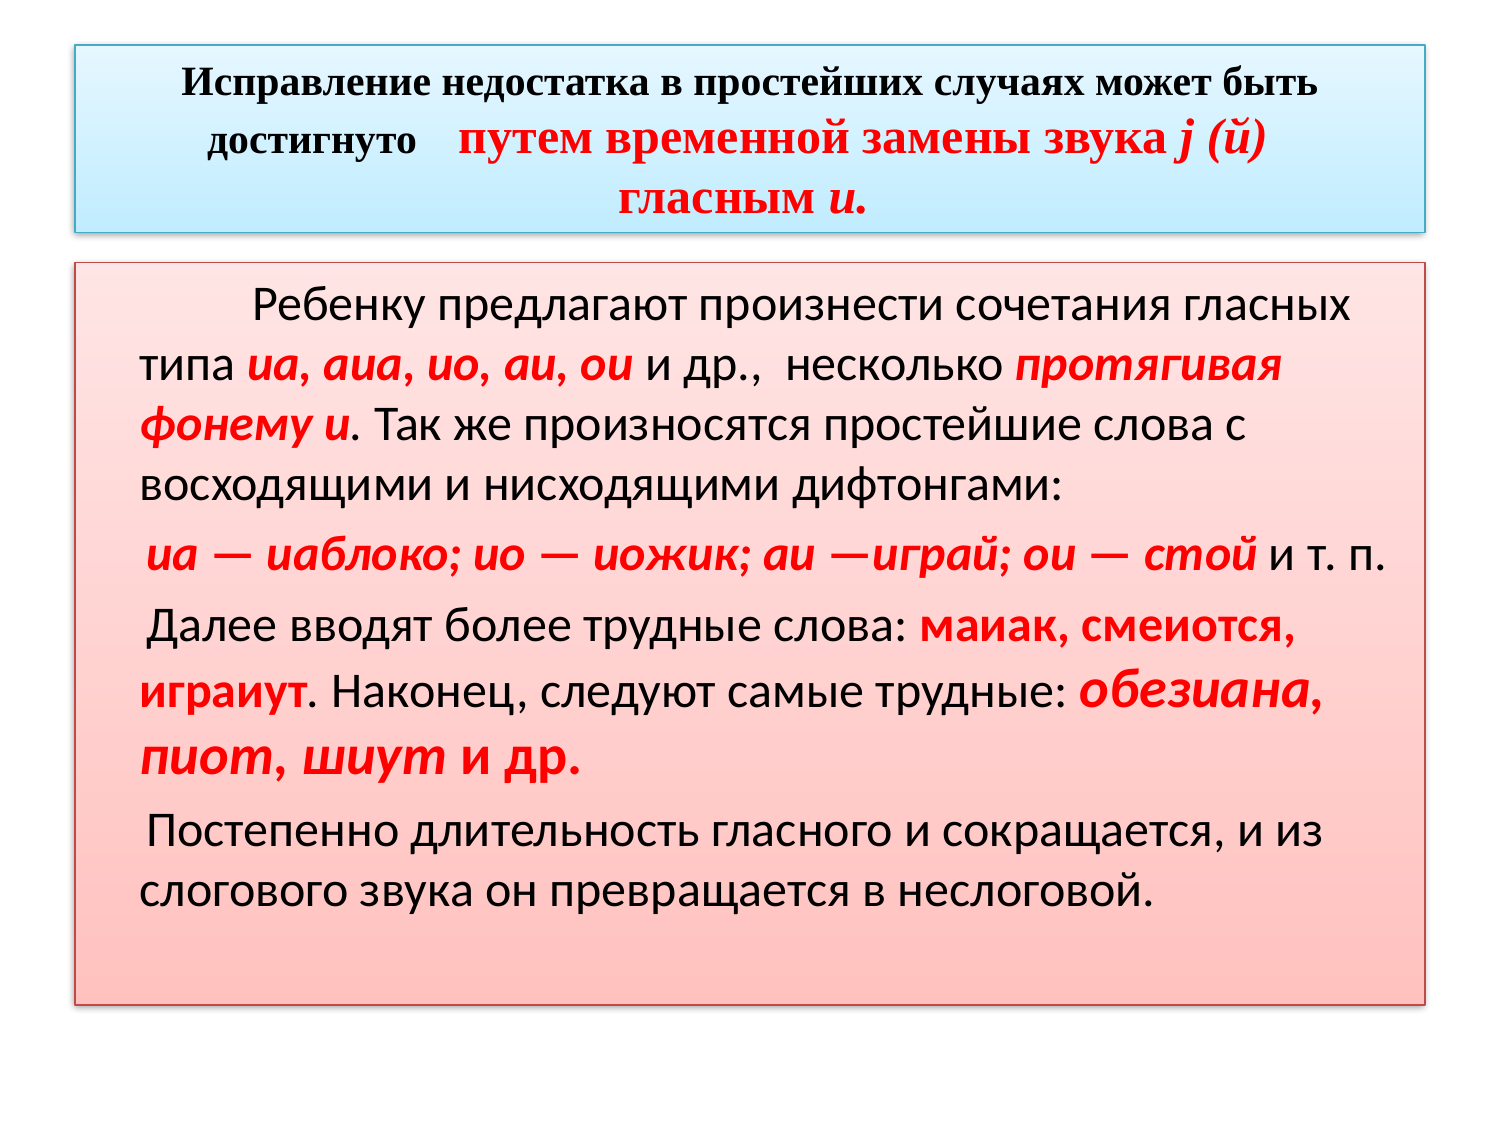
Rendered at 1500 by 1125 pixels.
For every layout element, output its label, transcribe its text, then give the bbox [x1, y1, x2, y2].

title Исправление недостатка в простейших случаях может быть достигнуто путем временной замены звука j (й) гласным и. [74, 44, 1426, 233]
list Ребенку предлагают произнести сочетания гласных типа иа, аиа, ио, аи, ои и др., несколько протягивая фонему и. Так же произносятся простейшие слова с восходящими и нисходящими дифтонгами: иа — иаблоко; ио — иожик; аи —играй; ои — стой и т. п. Далее вводят более трудные слова: маиак, смеиотся, играиут. Наконец, следуют самые трудные: обезиана, пиот, шиут и др. Постепенно длительность гласного и сокращается, и из слогового звука он превращается в неслоговой. [74, 262, 1426, 1006]
